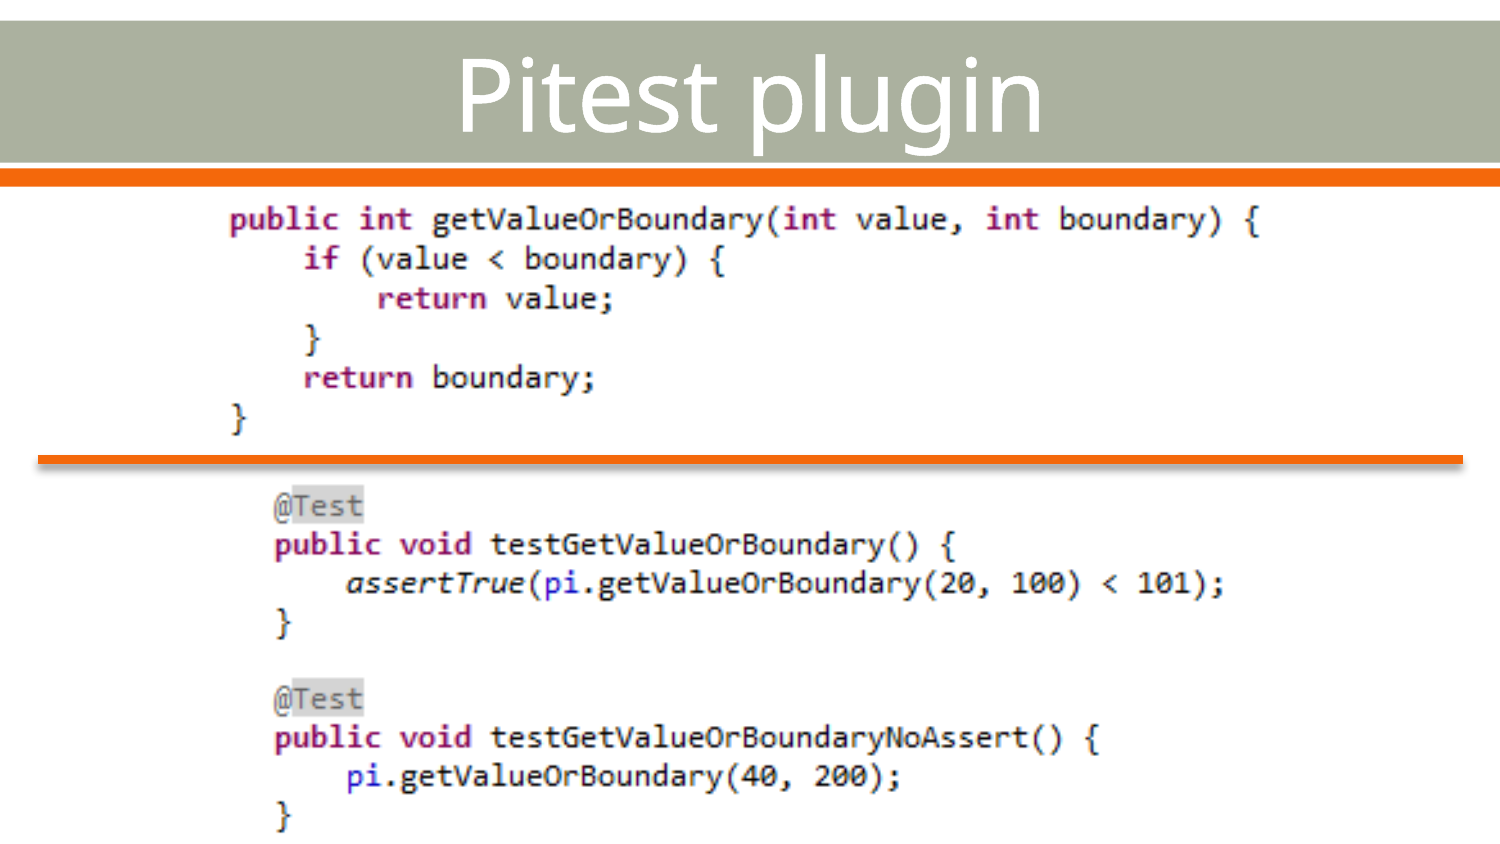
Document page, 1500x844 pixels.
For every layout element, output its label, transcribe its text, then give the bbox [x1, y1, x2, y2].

picture [261, 477, 1239, 844]
title Pitest plugin [75, 22, 1425, 160]
picture [222, 196, 1278, 453]
